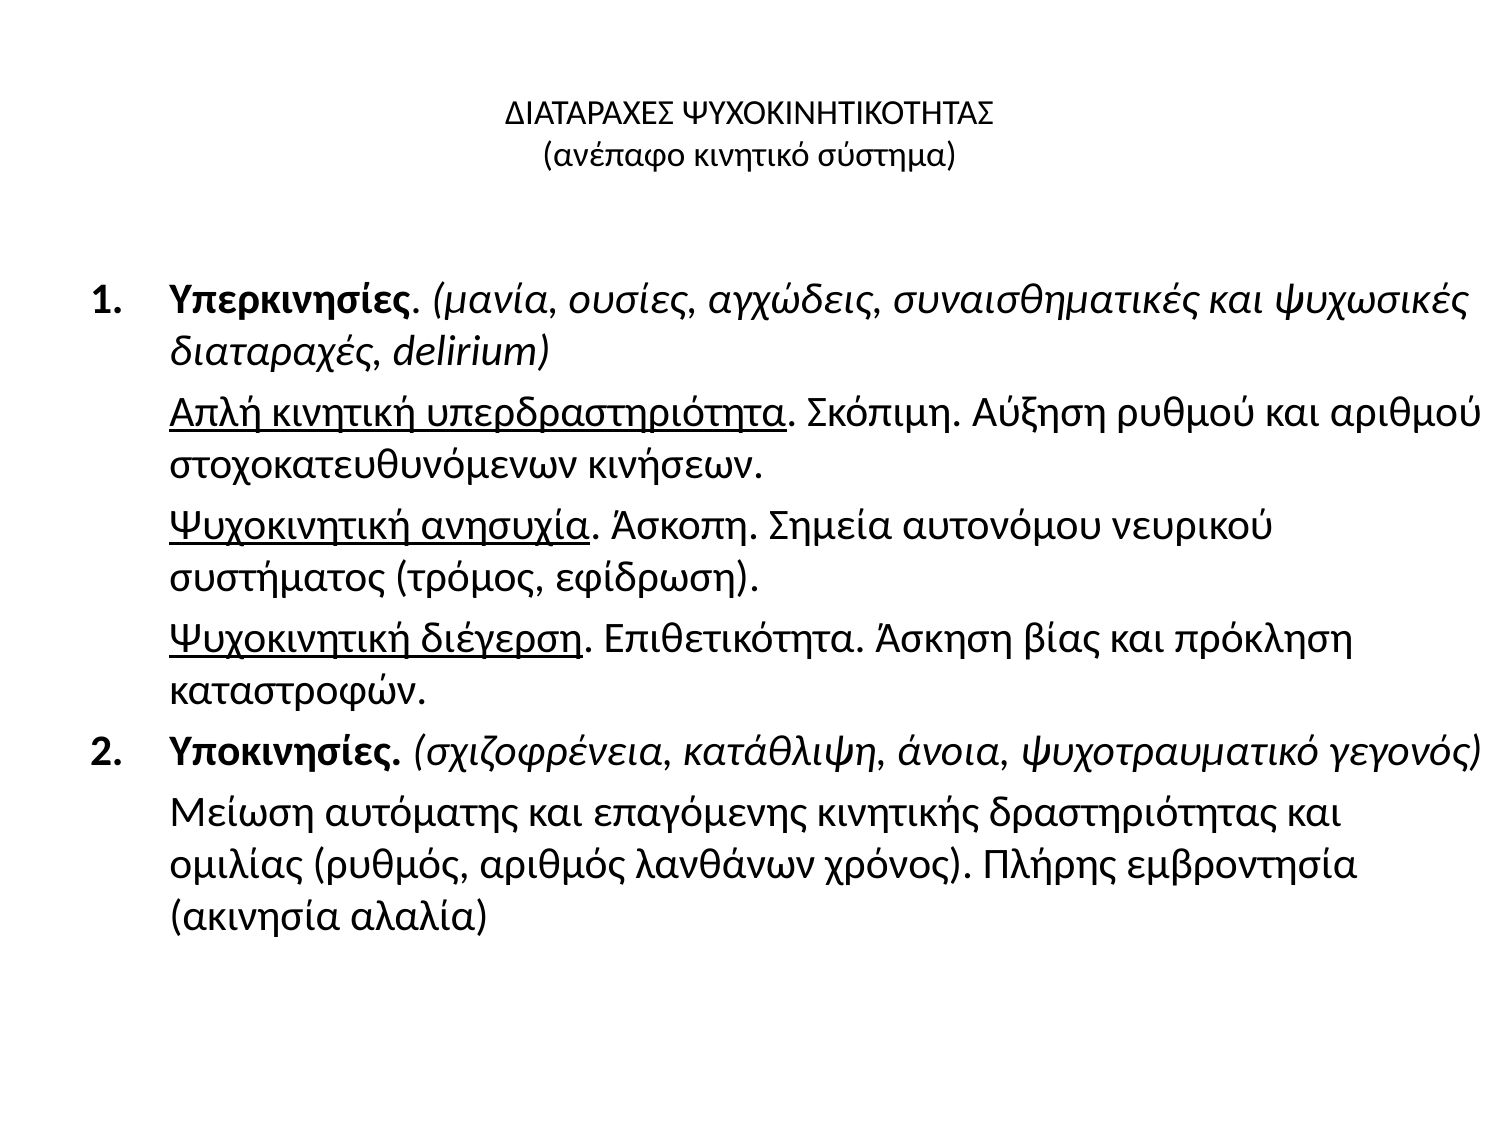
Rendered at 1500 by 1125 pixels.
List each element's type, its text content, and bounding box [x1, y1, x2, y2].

list Υπερκινησίες. (μανία, ουσίες, αγχώδεις, συναισθηματικές και ψυχωσικές διαταραχές, delirium) Απλή κινητική υπερδραστηριότητα. Σκόπιμη. Αύξηση ρυθμού και αριθμού στοχοκατευθυνόμενων κινήσεων. Ψυχοκινητική ανησυχία. Άσκοπη. Σημεία αυτονόμου νευρικού συστήματος (τρόμος, εφίδρωση). Ψυχοκινητική διέγερση. Επιθετικότητα. Άσκηση βίας και πρόκληση καταστροφών. Υποκινησίες. (σχιζοφρένεια, κατάθλιψη, άνοια, ψυχοτραυματικό γεγονός) Μείωση αυτόματης και επαγόμενης κινητικής δραστηριότητας και ομιλίας (ρυθμός, αριθμός λανθάνων χρόνος). Πλήρης εμβροντησία (ακινησία αλαλία) [75, 262, 1500, 1005]
title ΔΙΑΤΑΡΑΧΕΣ ΨΥΧΟΚΙΝΗΤΙΚΟΤΗΤΑΣ (ανέπαφο κινητικό σύστημα) [75, 45, 1425, 233]
